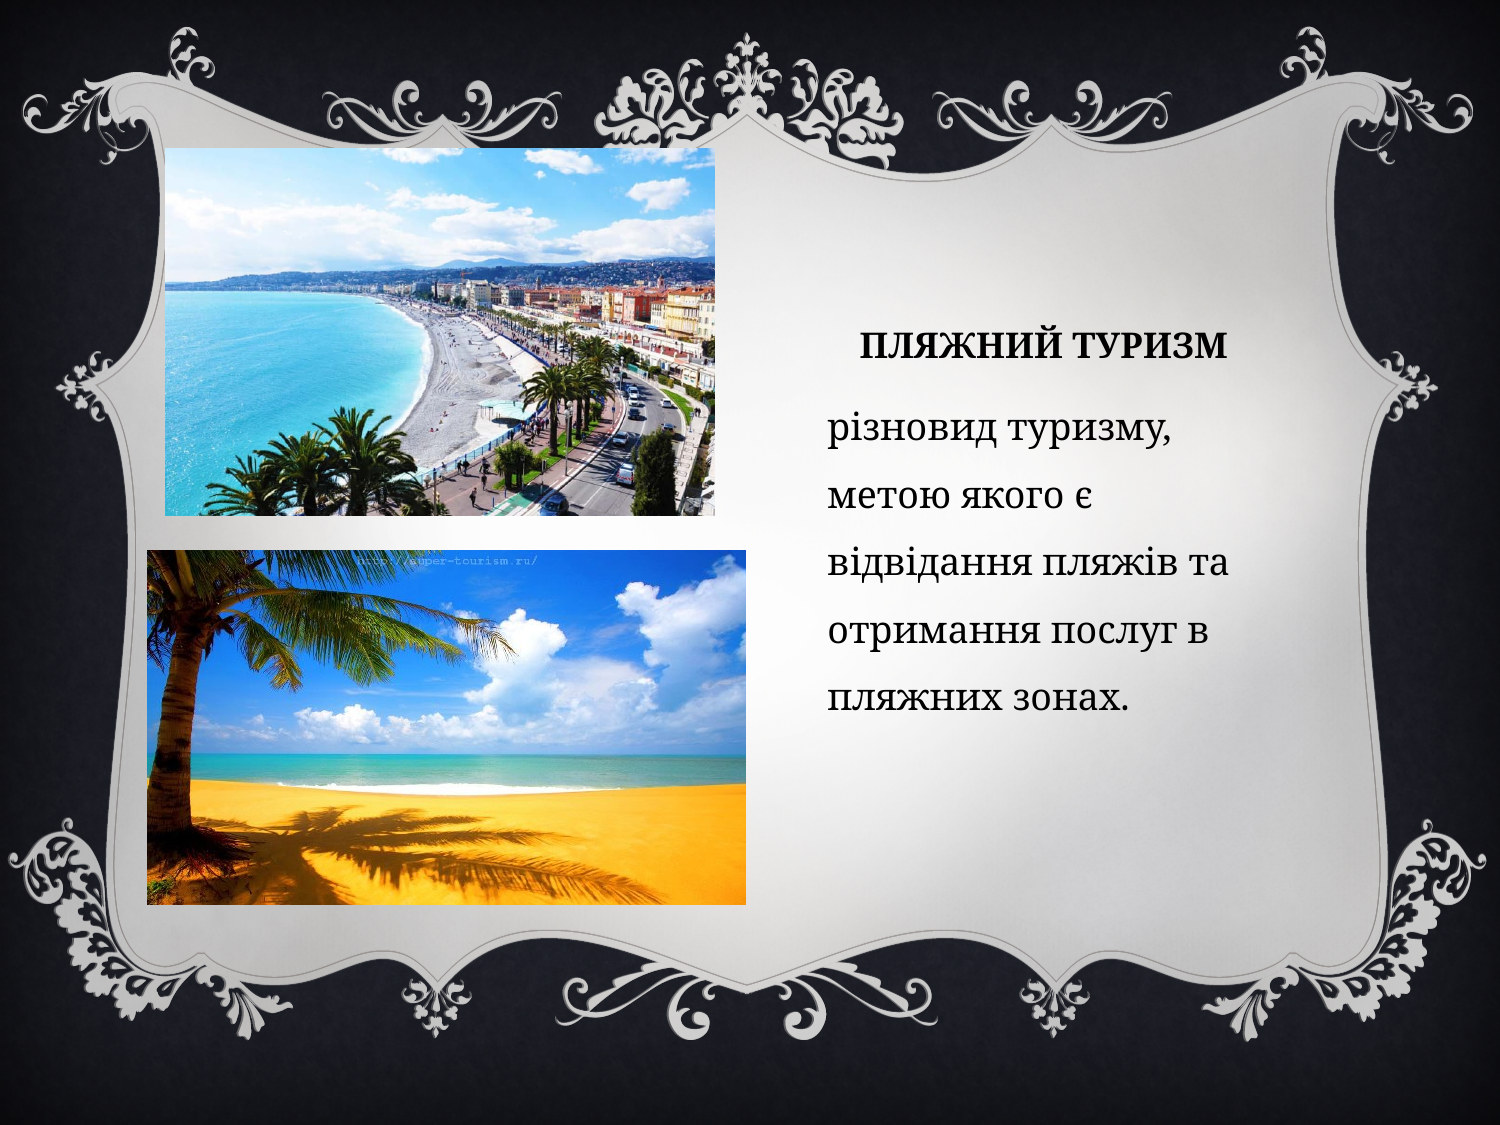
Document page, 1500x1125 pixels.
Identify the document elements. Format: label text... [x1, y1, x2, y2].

picture [0, 0, 1500, 1125]
list різновид туризму, метою якого є відвідання пляжів та отримання послуг в пляжних зонах. [812, 373, 1275, 850]
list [165, 148, 715, 516]
title Пляжний туризм [812, 275, 1275, 373]
